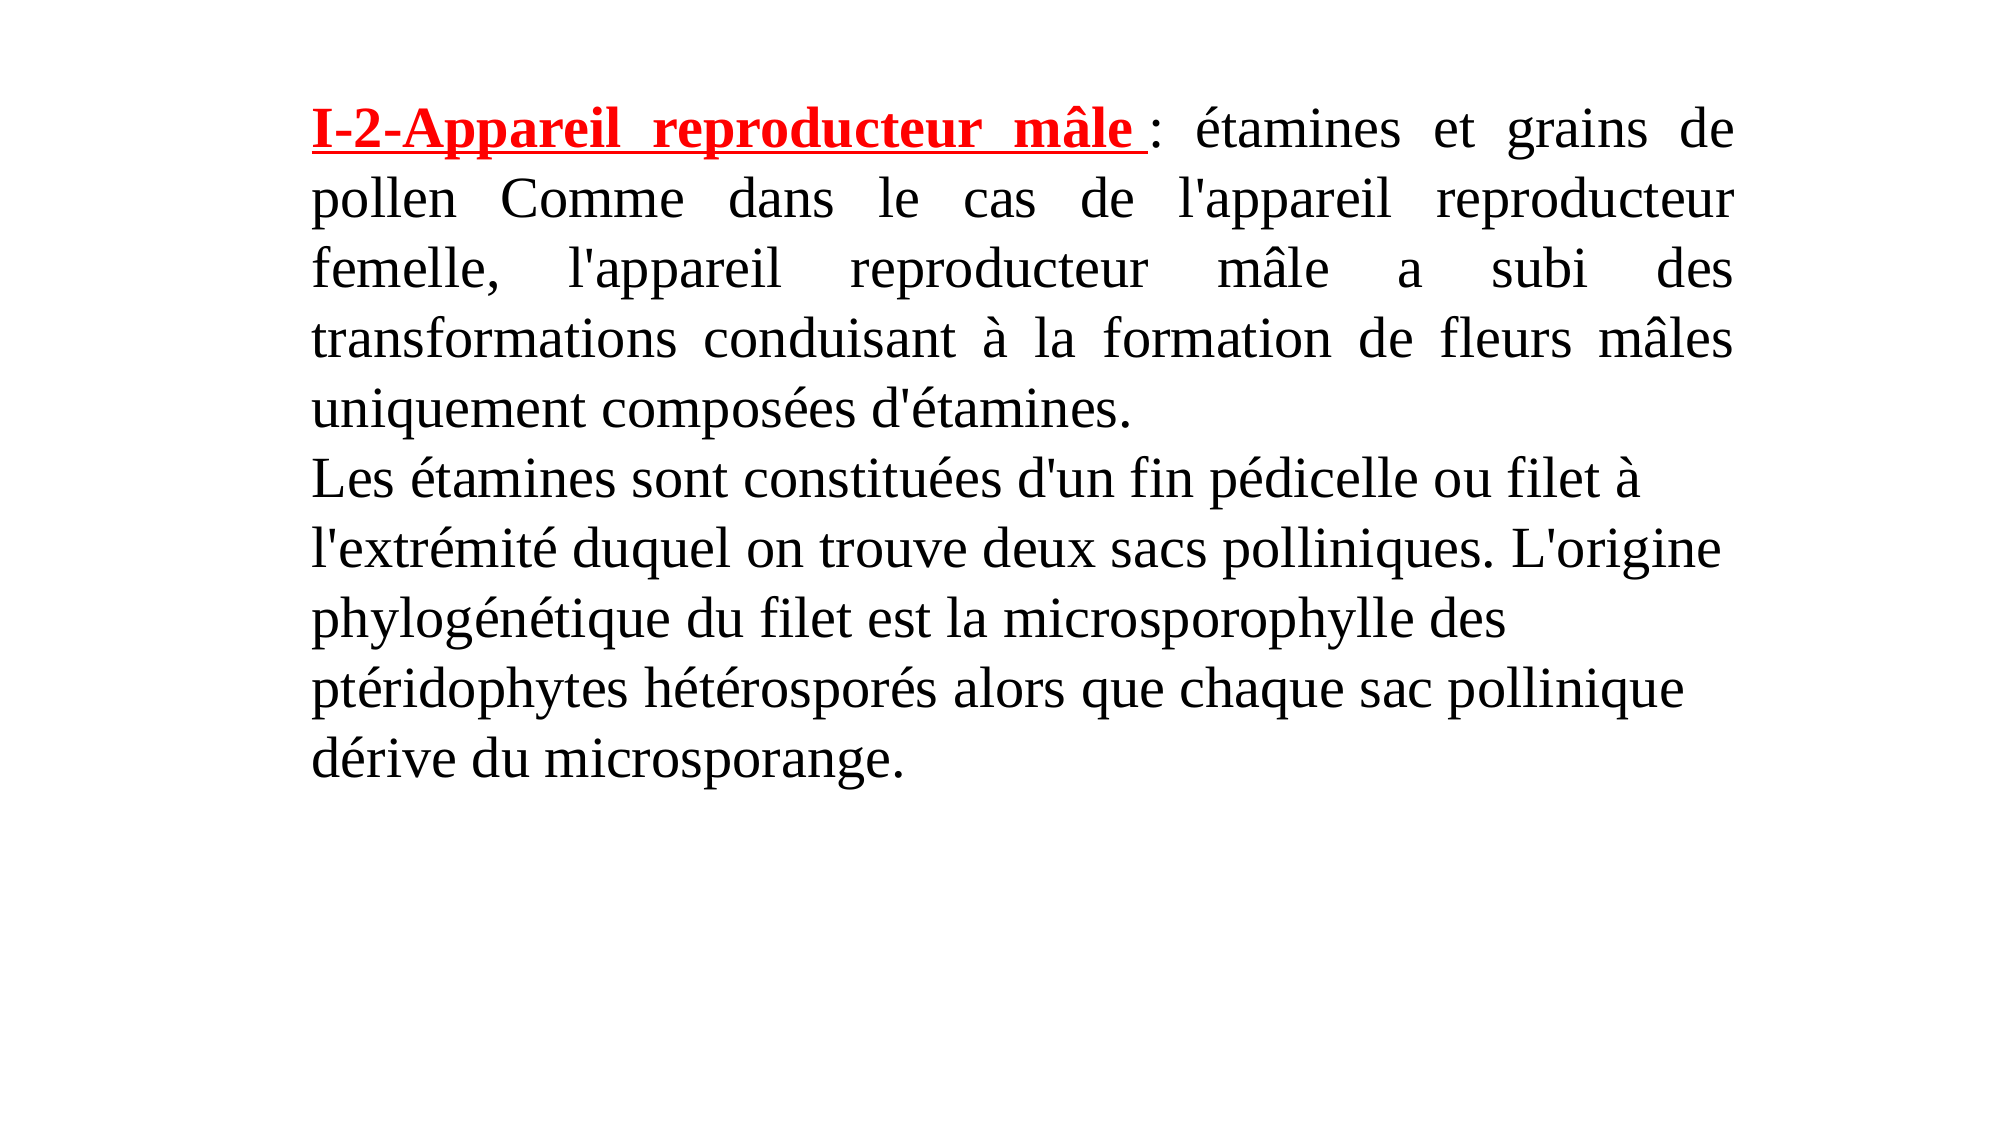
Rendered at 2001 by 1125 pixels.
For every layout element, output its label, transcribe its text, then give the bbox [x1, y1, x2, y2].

text_box I-2-Appareil reproducteur mâle : étamines et grains de pollen Comme dans le cas de l'appareil reproducteur femelle, l'appareil reproducteur mâle a subi des transformations conduisant à la formation de fleurs mâles uniquement composées d'étamines. Les étamines sont constituées d'un fin pédicelle ou filet à l'extrémité duquel on trouve deux sacs polliniques. L'origine phylogénétique du filet est la microsporophylle des ptéridophytes hétérosporés alors que chaque sac pollinique dérive du microsporange. [296, 82, 1750, 867]
